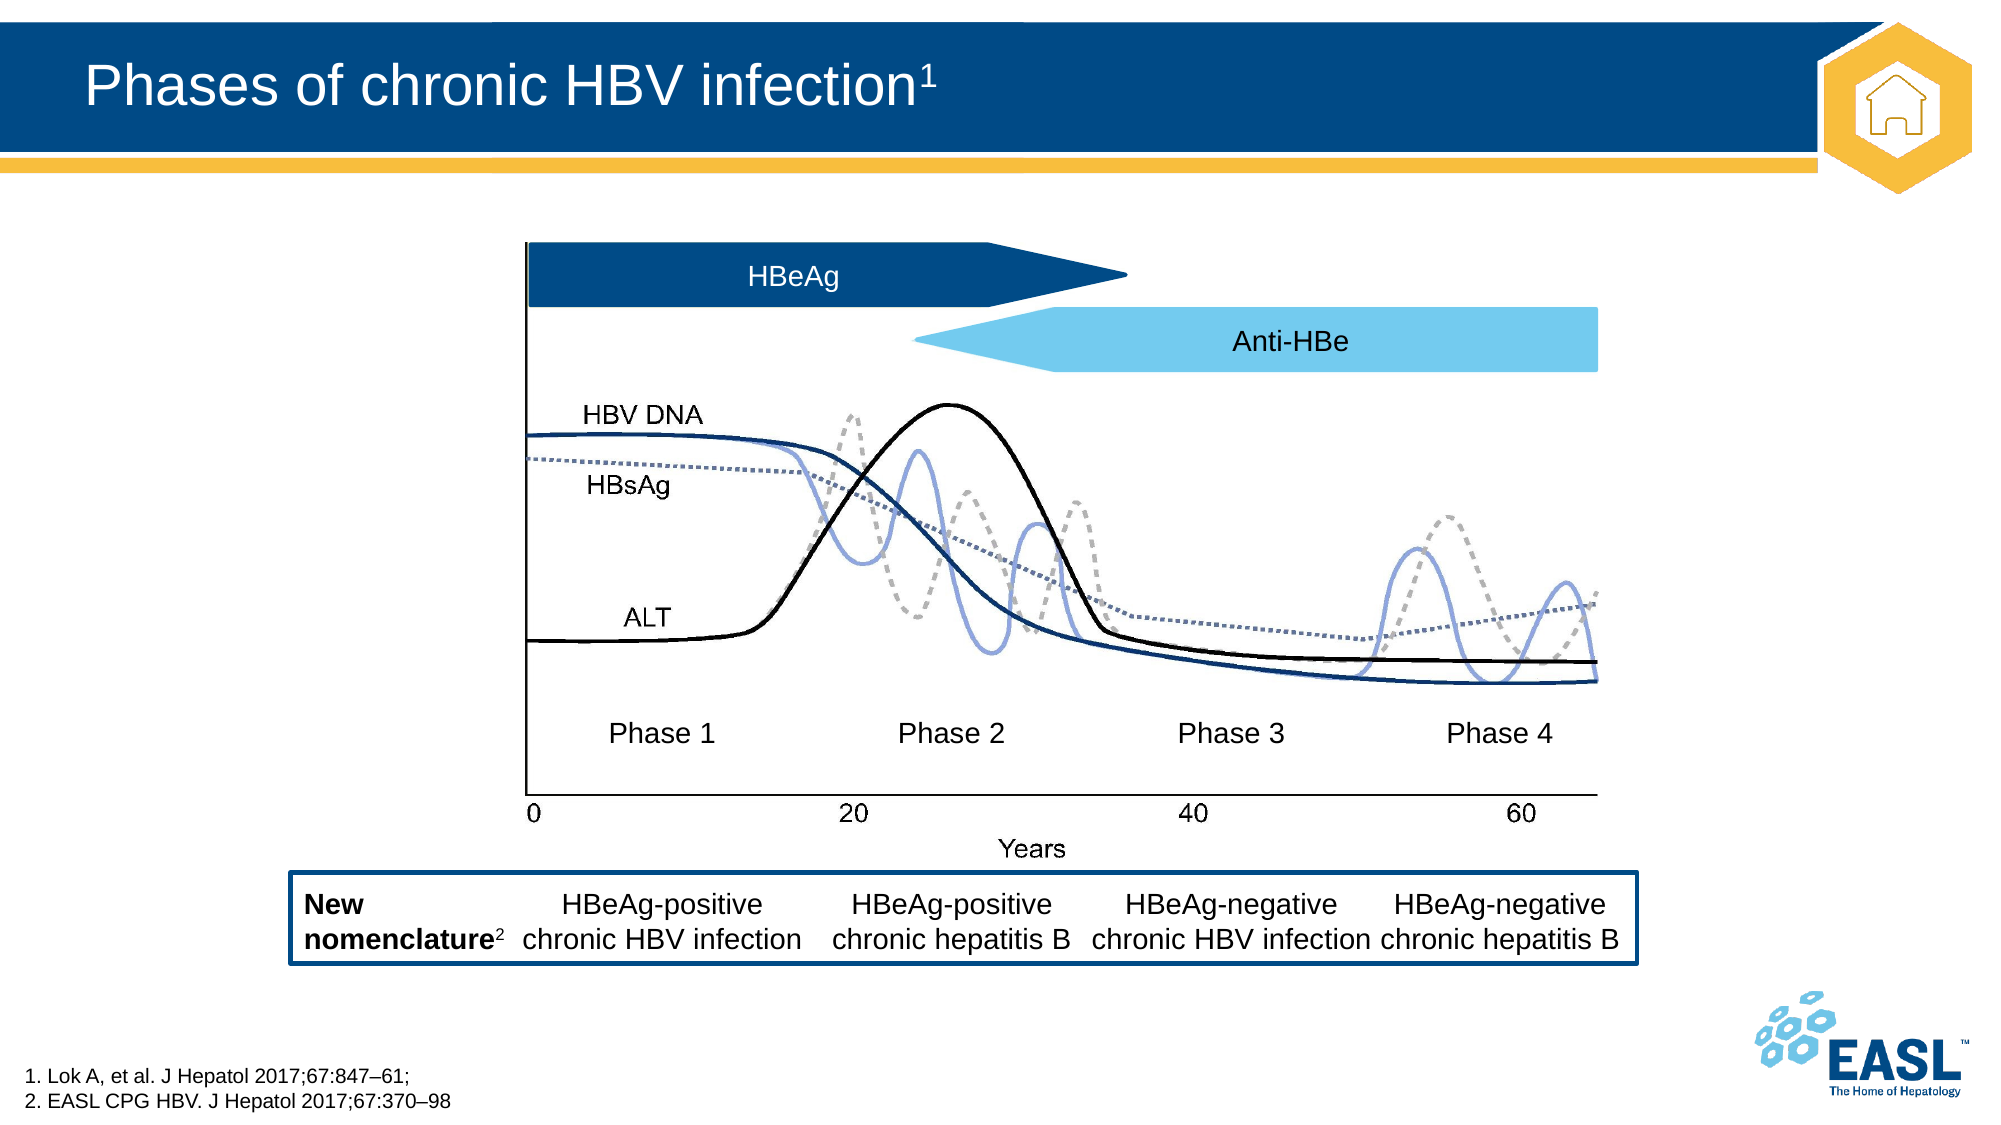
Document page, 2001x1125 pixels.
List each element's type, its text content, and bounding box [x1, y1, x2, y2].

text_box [592, 706, 1570, 758]
title Phases of chronic HBV infection1 [69, 23, 1792, 150]
list 1. Lok A, et al. J Hepatol 2017;67:847–61; 2. EASL CPG HBV. J Hepatol 2017;67:370–98 [1, 1062, 1646, 1125]
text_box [287, 872, 1638, 964]
picture [0, 22, 1972, 194]
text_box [524, 242, 1600, 866]
picture [1750, 987, 1972, 1100]
